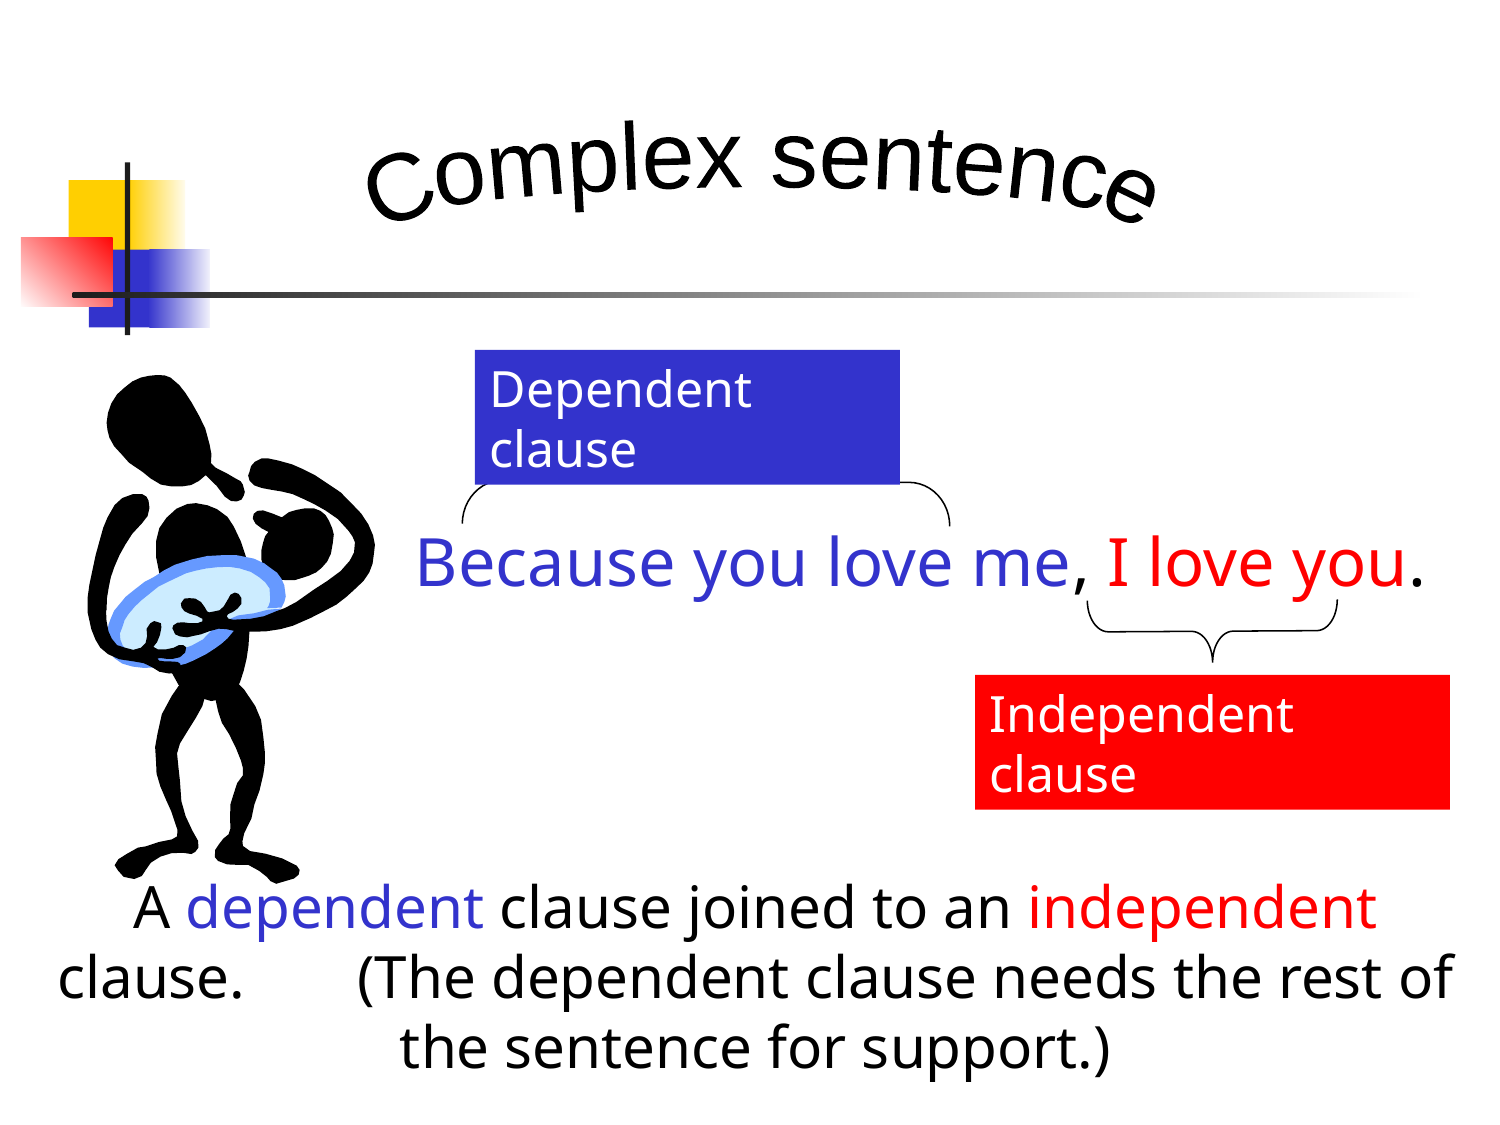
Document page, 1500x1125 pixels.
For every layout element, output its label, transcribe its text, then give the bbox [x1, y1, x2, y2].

text_box A dependent clause joined to an independent clause. (The dependent clause needs the rest of the sentence for support.) [37, 862, 1474, 1088]
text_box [462, 349, 950, 525]
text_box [974, 599, 1450, 750]
text_box Because you love me, I love you. [399, 512, 1463, 608]
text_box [87, 374, 375, 884]
